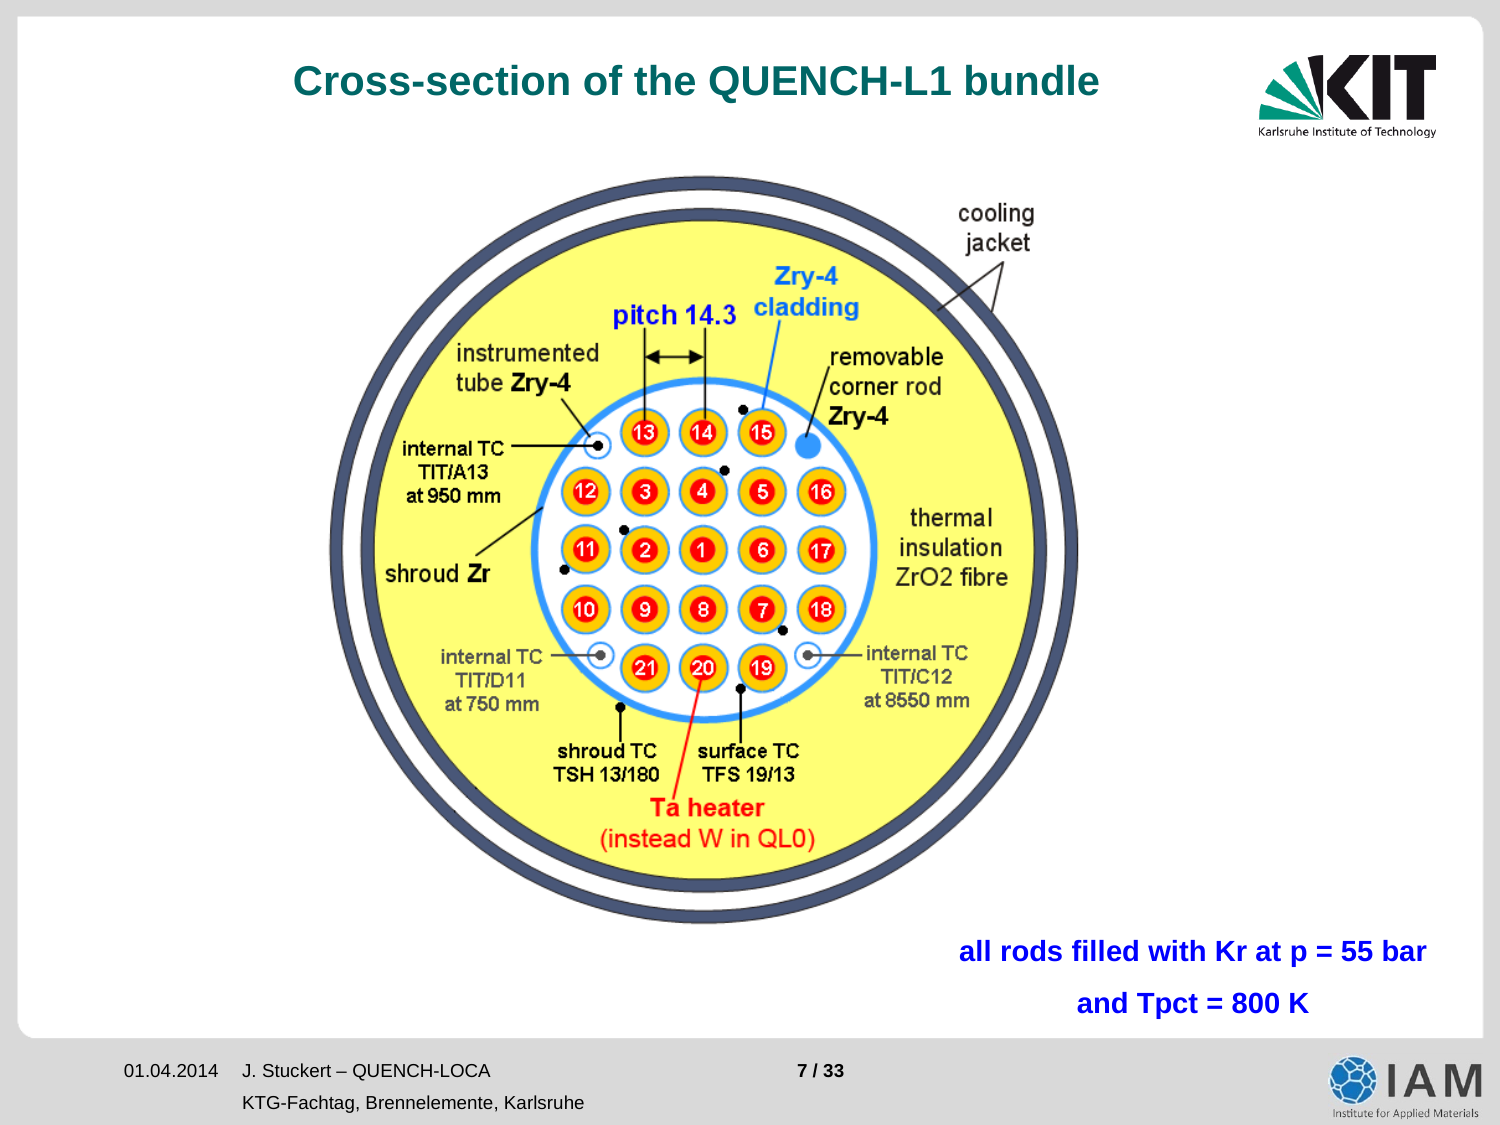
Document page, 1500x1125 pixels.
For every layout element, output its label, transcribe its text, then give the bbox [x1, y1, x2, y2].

text_box all rods filled with Kr at p = 55 bar and Tpct = 800 K [958, 914, 1428, 1020]
picture [0, 0, 1500, 1125]
text_box Cross-section of the QUENCH-L1 bundle [242, 54, 1152, 104]
